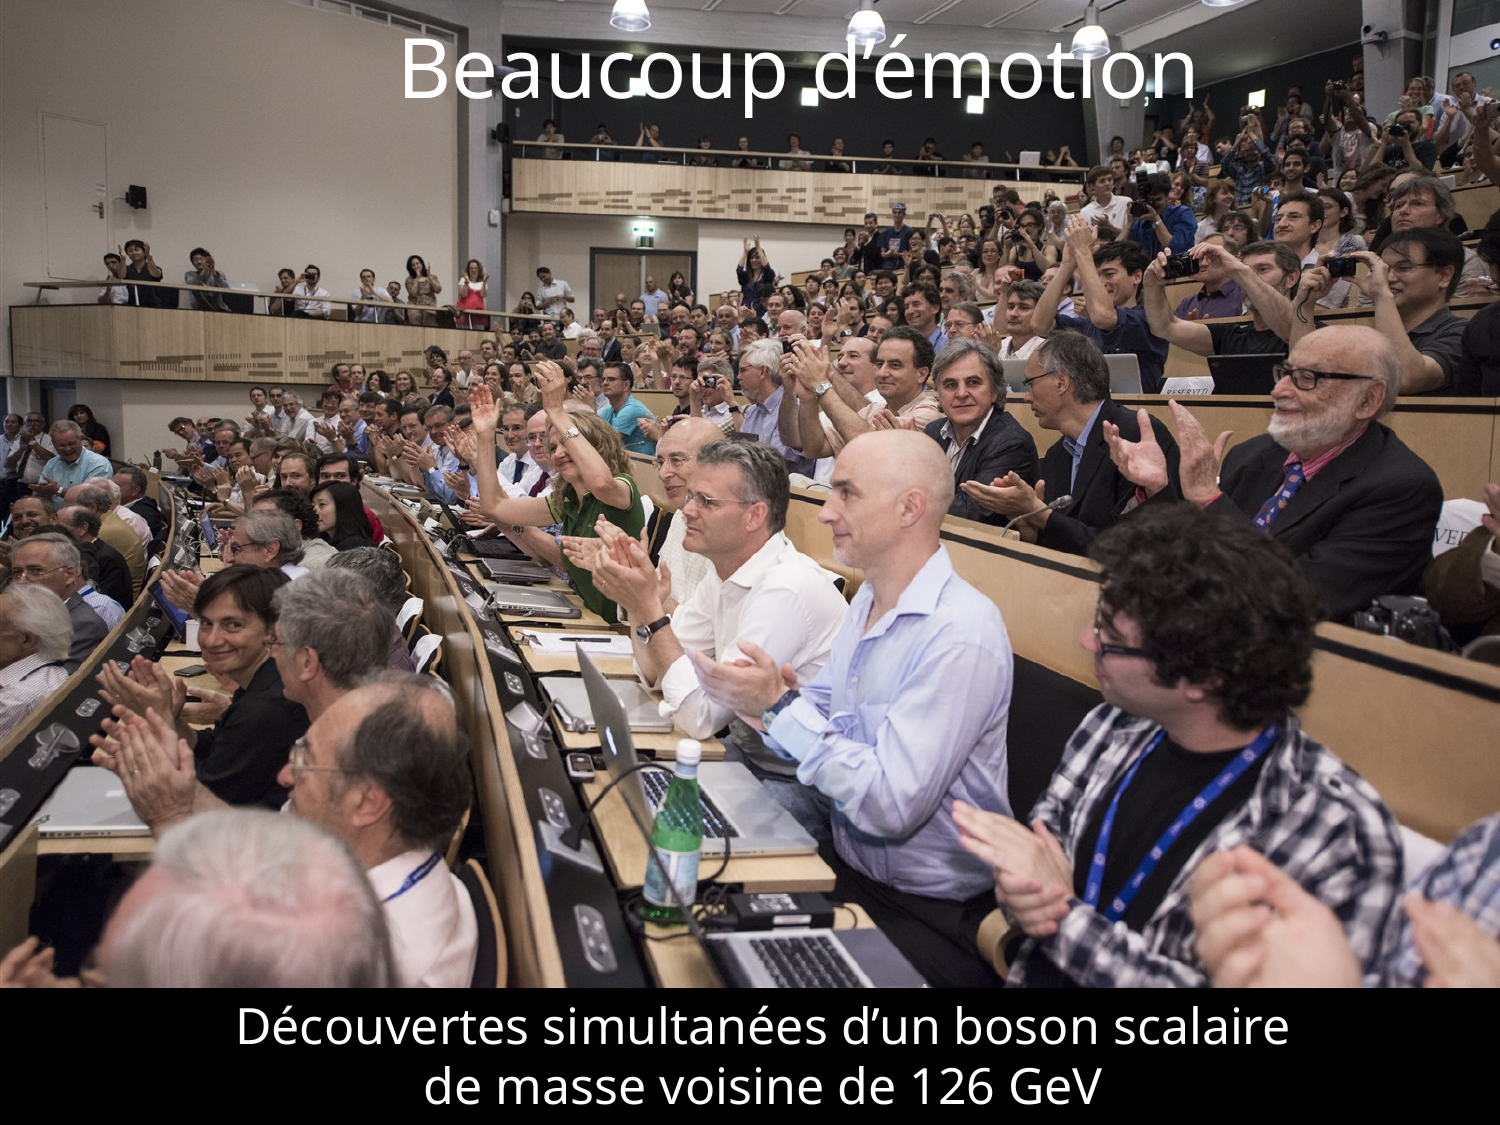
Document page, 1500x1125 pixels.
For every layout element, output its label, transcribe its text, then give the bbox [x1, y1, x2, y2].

text_box Découvertes simultanées d’un boson scalaire de masse voisine de 126 GeV [220, 996, 1307, 1123]
picture [0, 0, 1500, 988]
